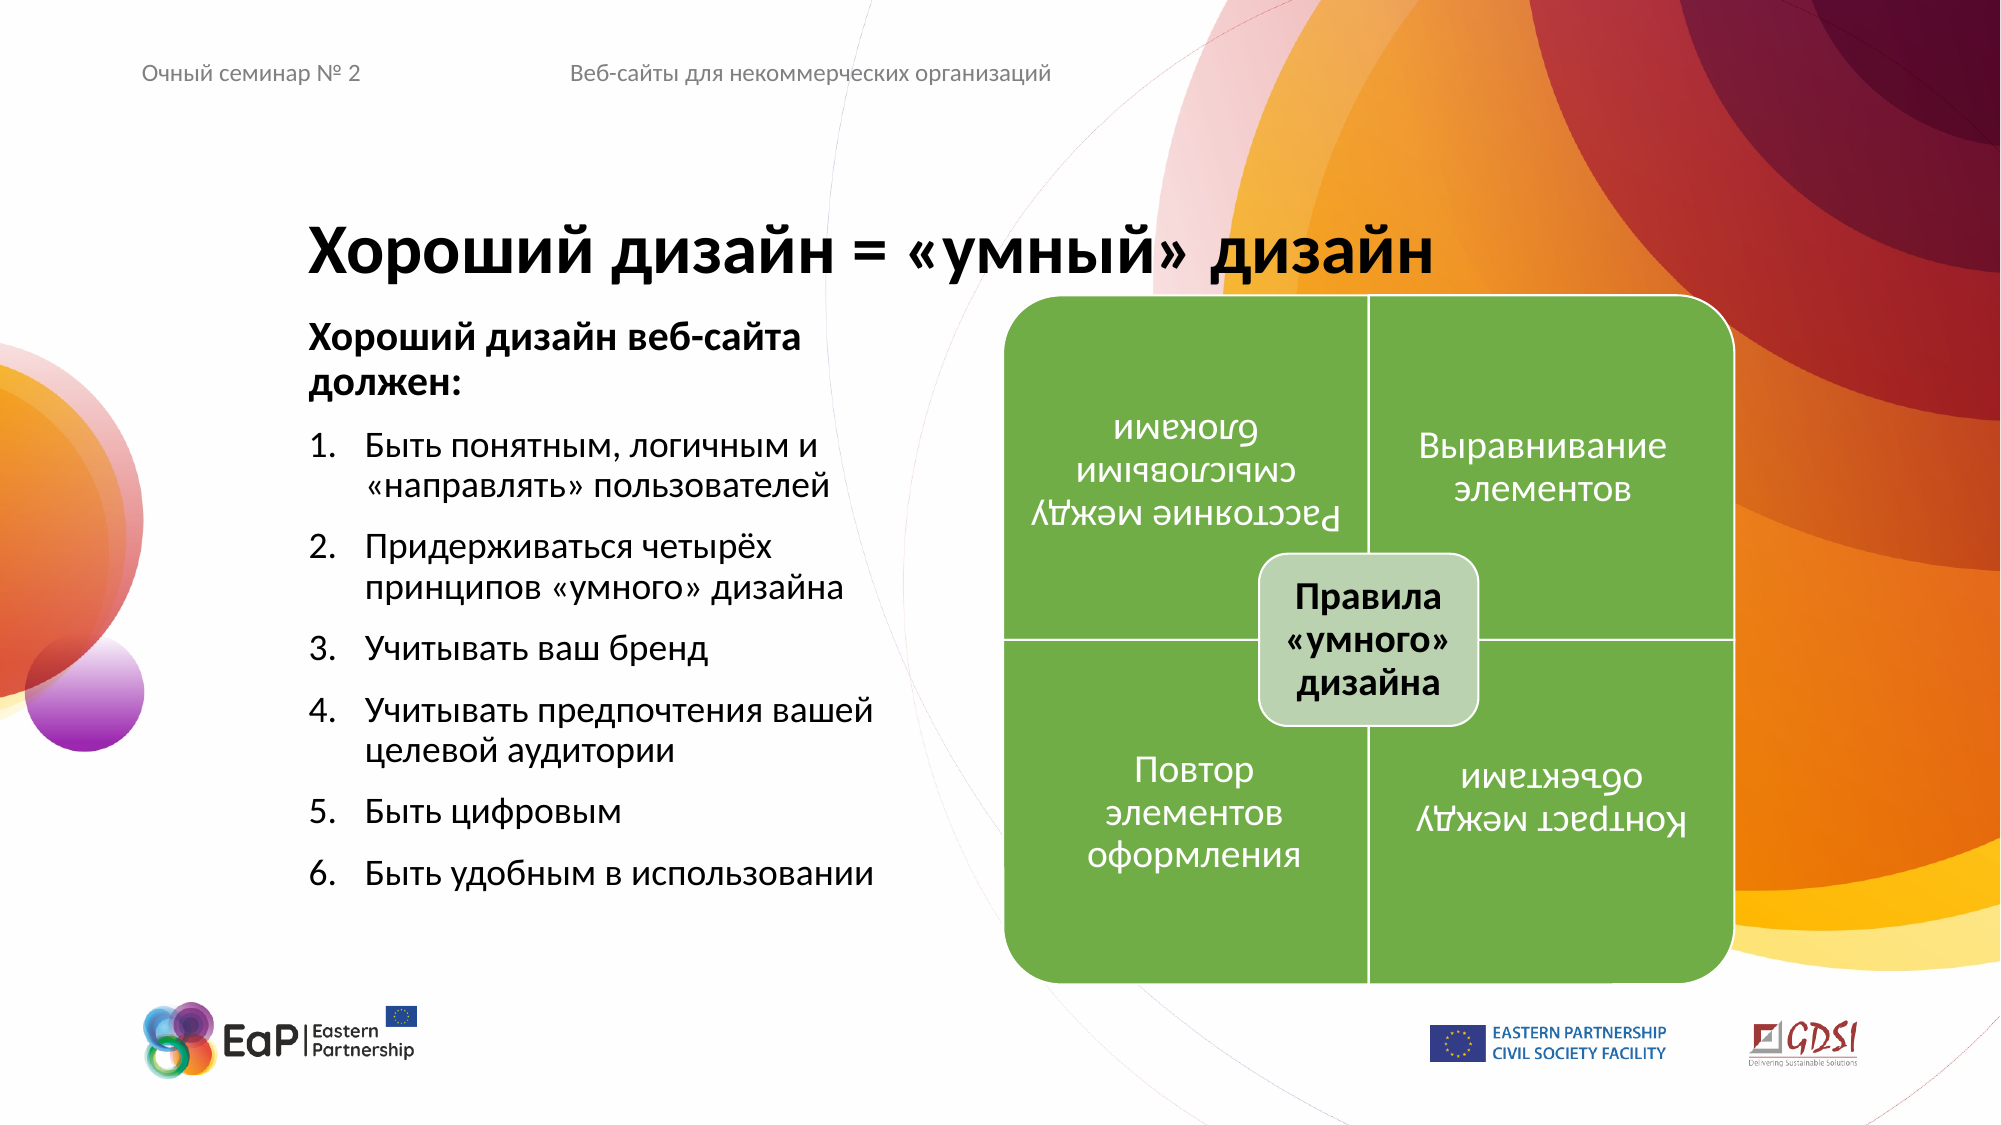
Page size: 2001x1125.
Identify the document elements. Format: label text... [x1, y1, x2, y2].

title Хороший дизайн = «умный» дизайн [293, 204, 1682, 297]
picture [0, 0, 2001, 1125]
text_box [1003, 295, 1735, 985]
list Хороший дизайн веб-сайта должен: Быть понятным, логичным и «направлять» пользователей Придерживаться четырёх принципов «умного» дизайна Учитывать ваш бренд Учитывать предпочтения вашей целевой аудитории Быть цифровым Быть удобным в использовании [293, 306, 941, 958]
list Очный семинар № 2 [126, 52, 507, 137]
list Веб-сайты для некоммерческих организаций [554, 52, 1086, 137]
